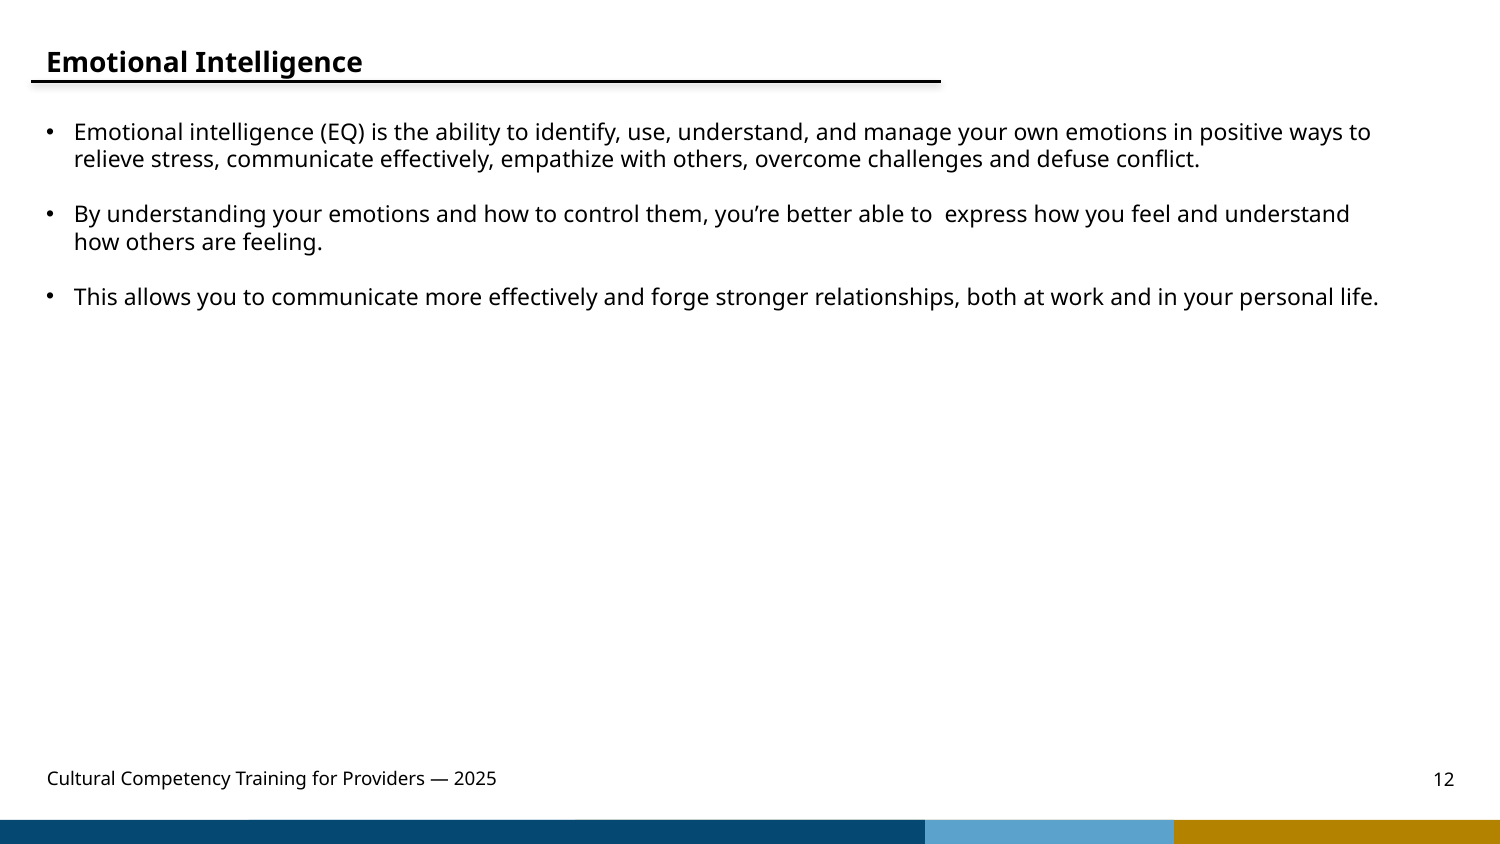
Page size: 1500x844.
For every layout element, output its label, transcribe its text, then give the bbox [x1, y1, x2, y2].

list Cultural Competency Training for Providers — 2025 [32, 759, 628, 808]
text_box Emotional intelligence (EQ) is the ability to identify, use, understand, and manage your own emotions in positive ways to relieve stress, communicate effectively, empathize with others, overcome challenges and defuse conflict. By understanding your emotions and how to control them, you’re better able to express how you feel and understand how others are feeling. This allows you to communicate more effectively and forge stronger relationships, both at work and in your personal life. [31, 110, 1417, 345]
list Emotional Intelligence [31, 37, 1342, 82]
